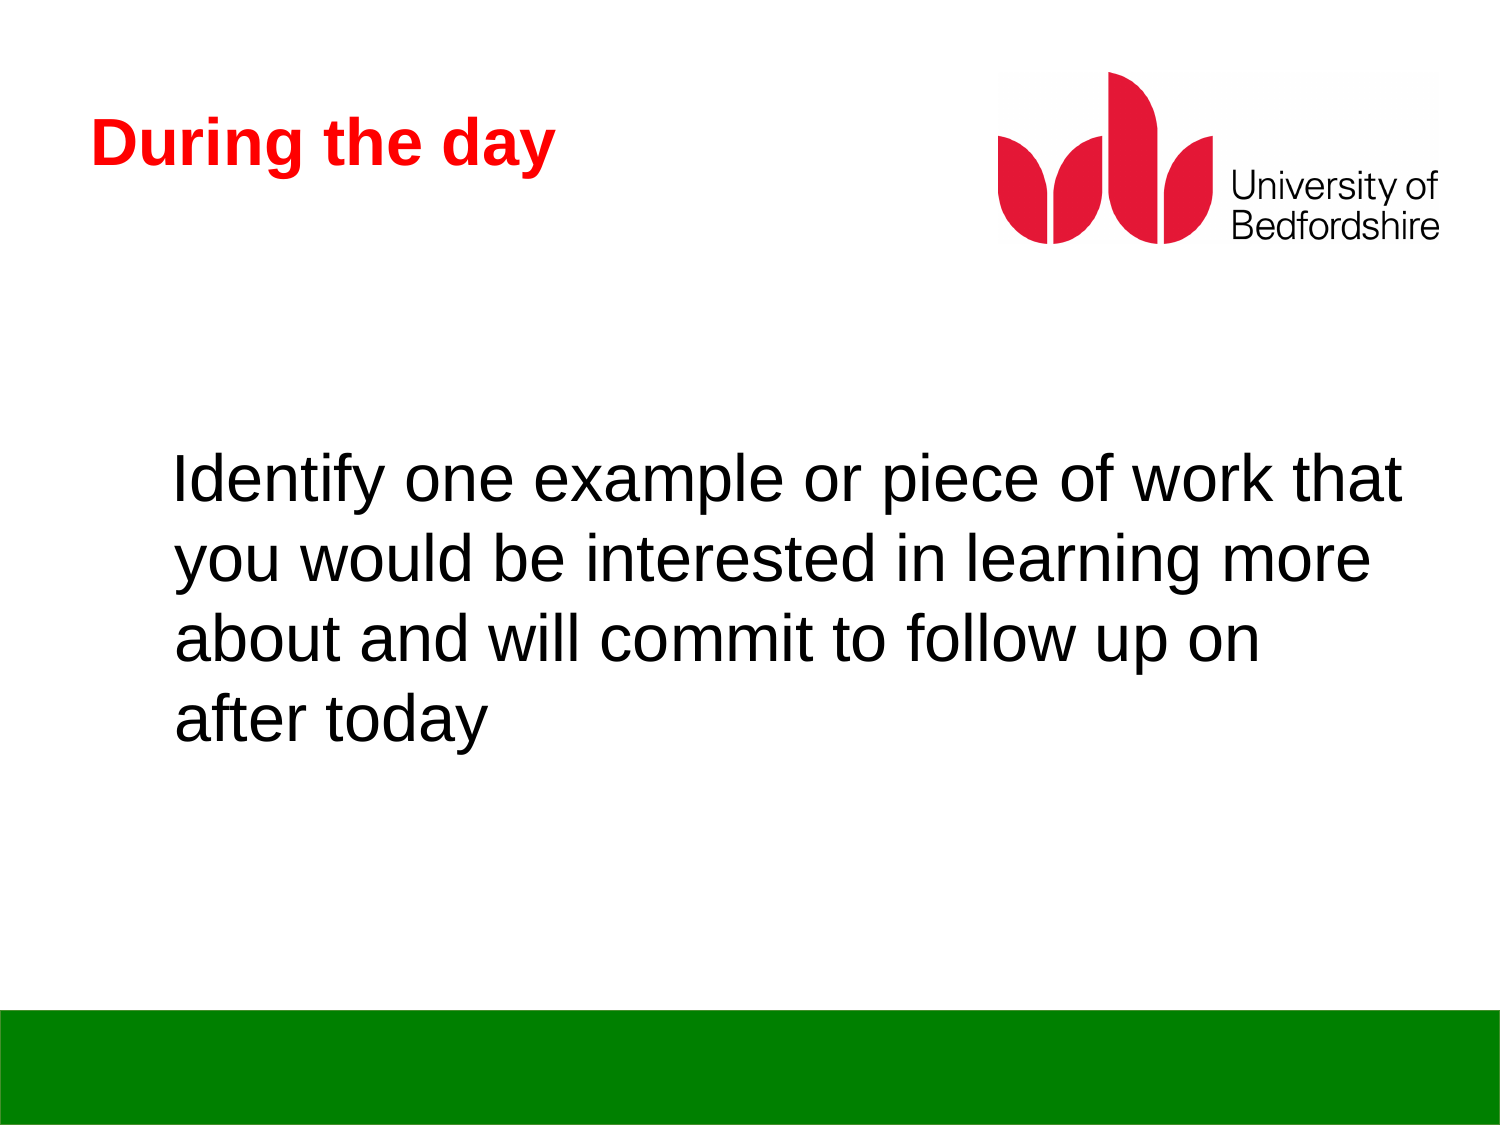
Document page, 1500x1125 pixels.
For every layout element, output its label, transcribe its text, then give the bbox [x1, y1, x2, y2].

text_box [0, 1010, 1500, 1125]
picture [997, 71, 1439, 244]
title During the day [75, 45, 1425, 233]
list Identify one example or piece of work that you would be interested in learning more about and will commit to follow up on after today [75, 262, 1425, 1005]
